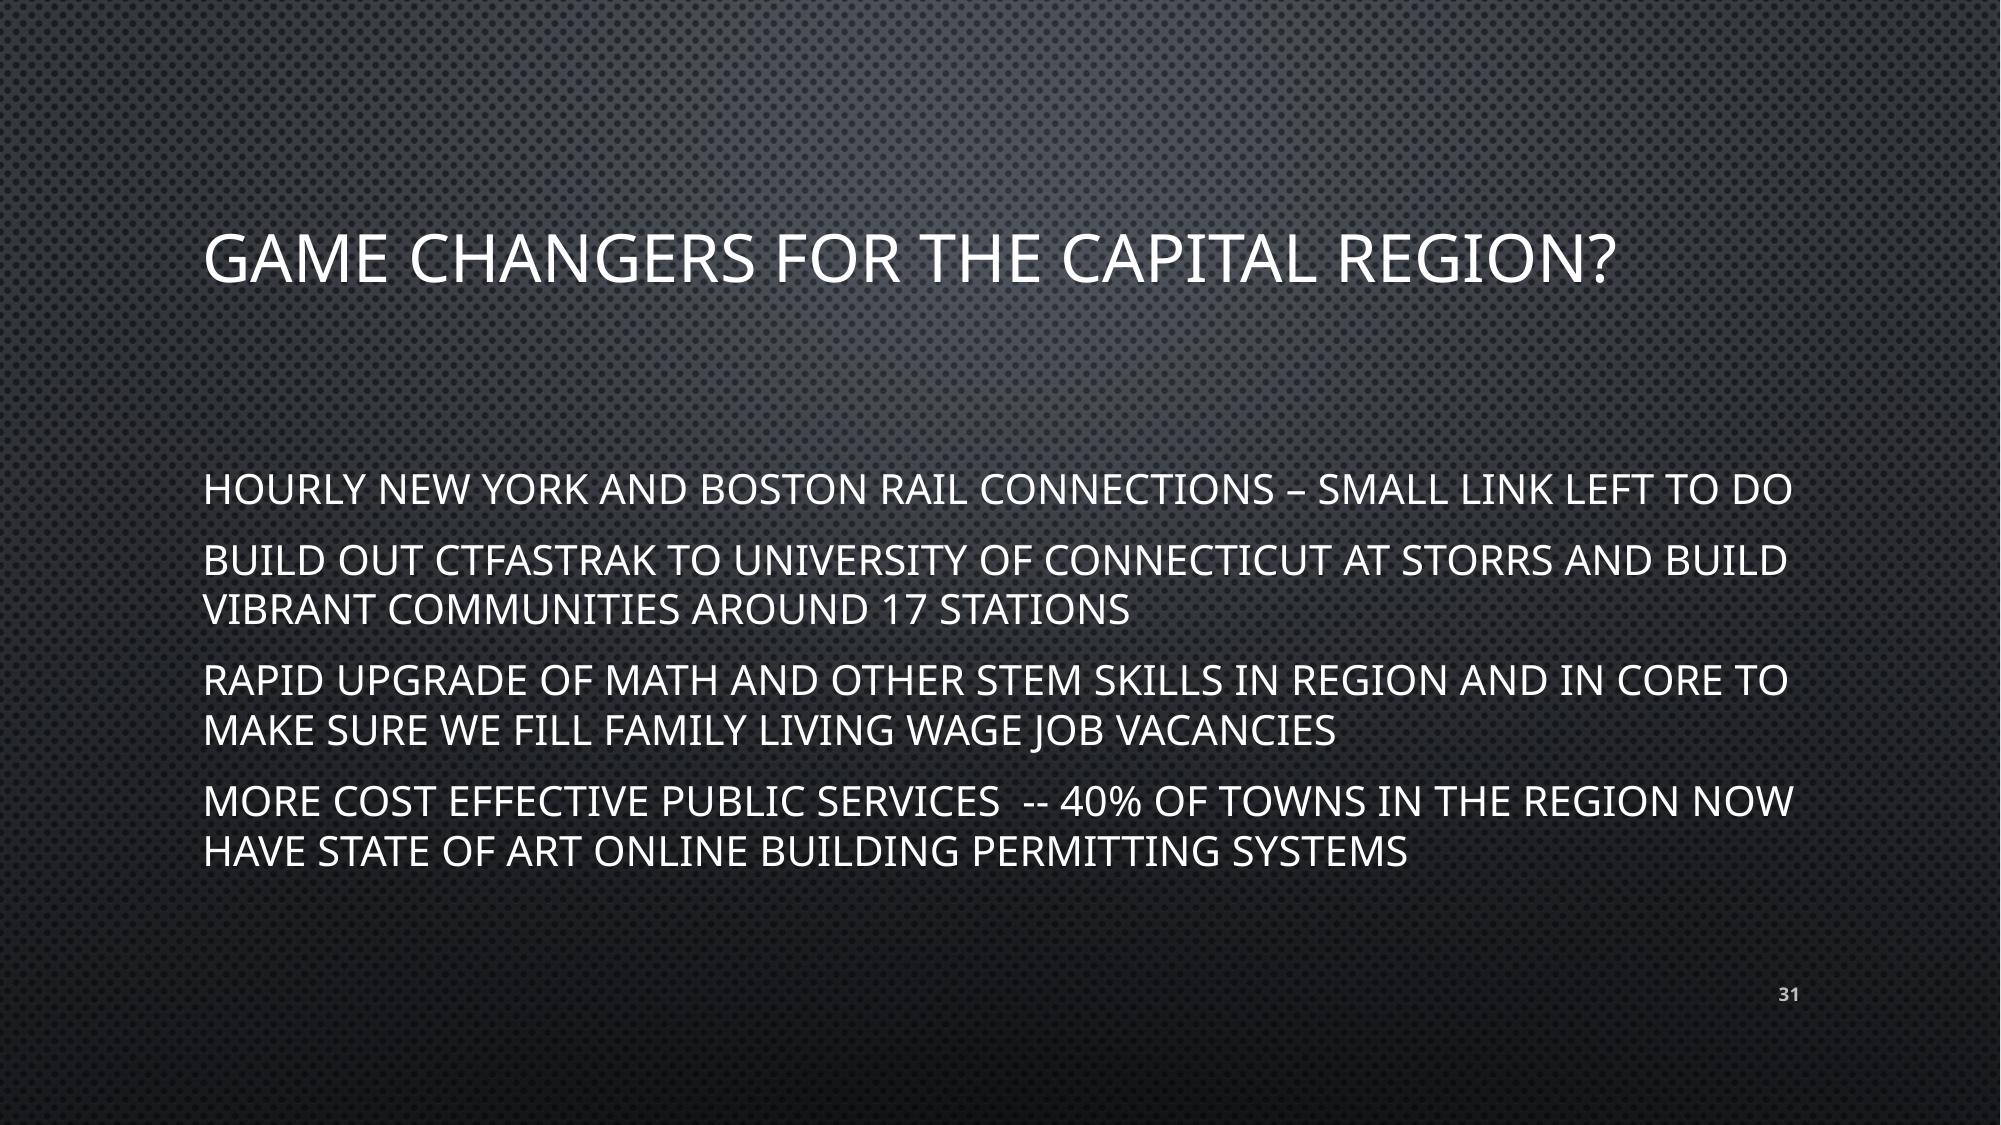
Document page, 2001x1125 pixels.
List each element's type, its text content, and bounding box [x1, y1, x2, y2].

slide_number 31 [1724, 965, 1816, 1025]
title game changers for the capital region? [187, 99, 1813, 412]
list Hourly New York and Boston rail connections – small link left to do Build out CTfastrak to University of Connecticut at Storrs and build vibrant communities around 17 stations Rapid upgrade of math and other stem skills in region and in core to make sure we fill family living wage job vacancies More cost effective public services -- 40% of towns in the region now have state of art online building permitting systems [187, 412, 1813, 925]
